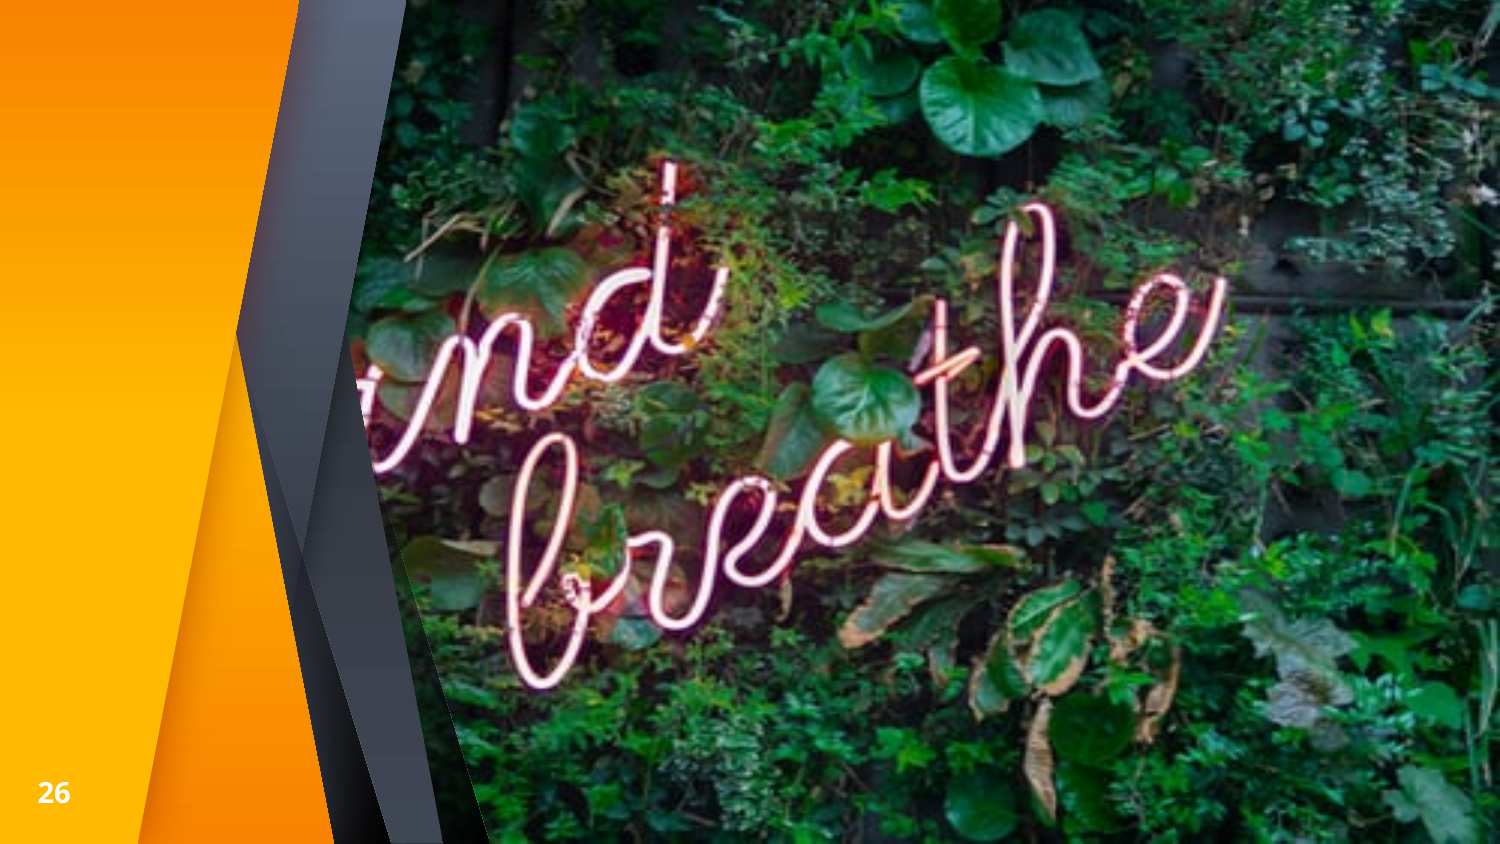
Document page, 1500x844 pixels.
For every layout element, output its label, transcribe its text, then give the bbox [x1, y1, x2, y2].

picture [346, 0, 1500, 844]
slide_number 26 [37, 774, 99, 816]
